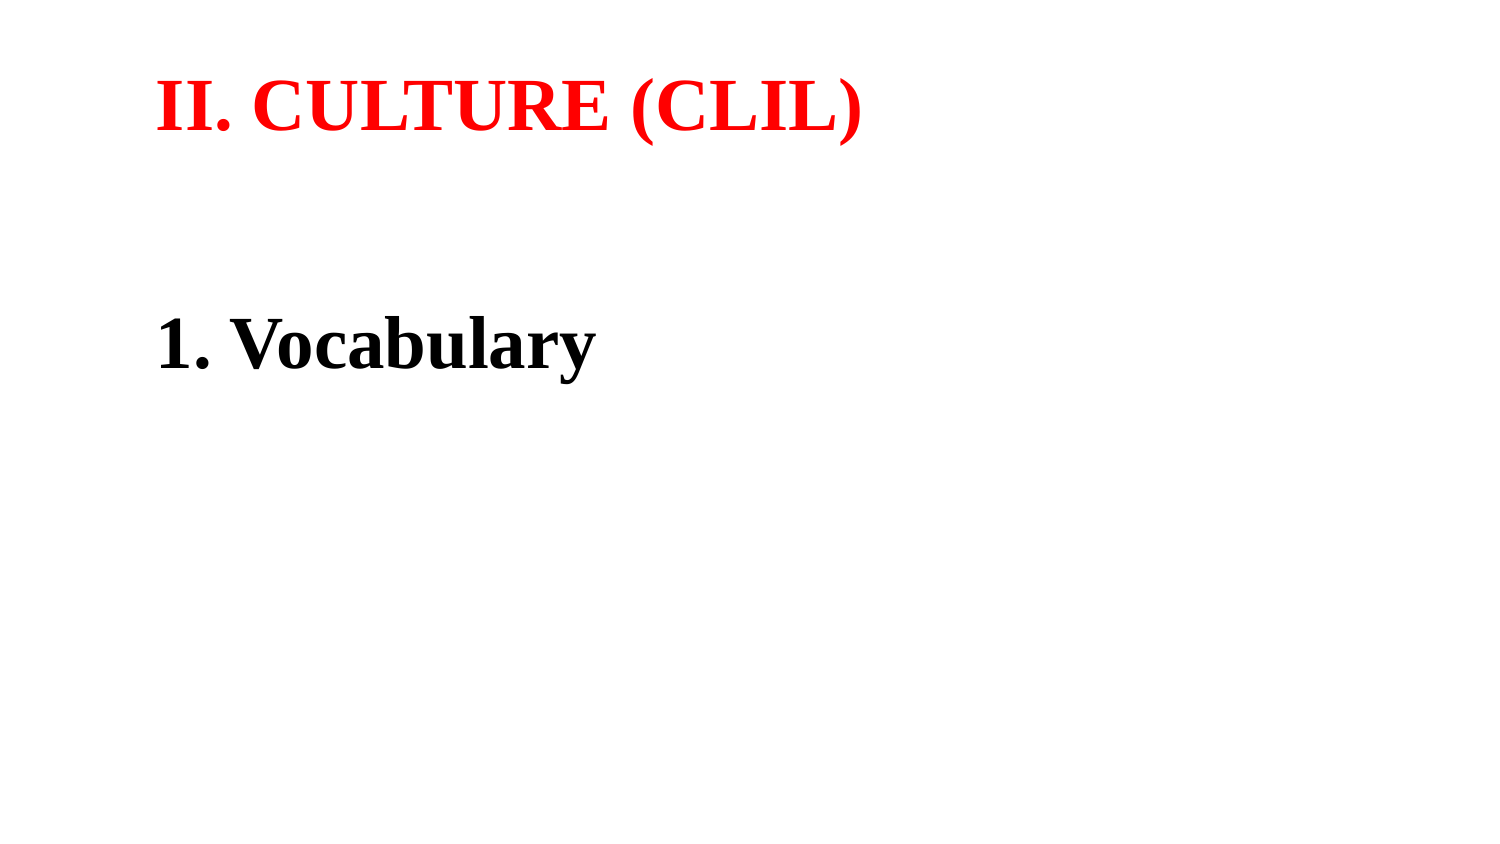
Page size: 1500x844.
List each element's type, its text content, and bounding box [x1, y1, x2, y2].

text_box II. CULTURE (CLIL) [141, 47, 980, 153]
text_box 1. Vocabulary [141, 285, 980, 391]
